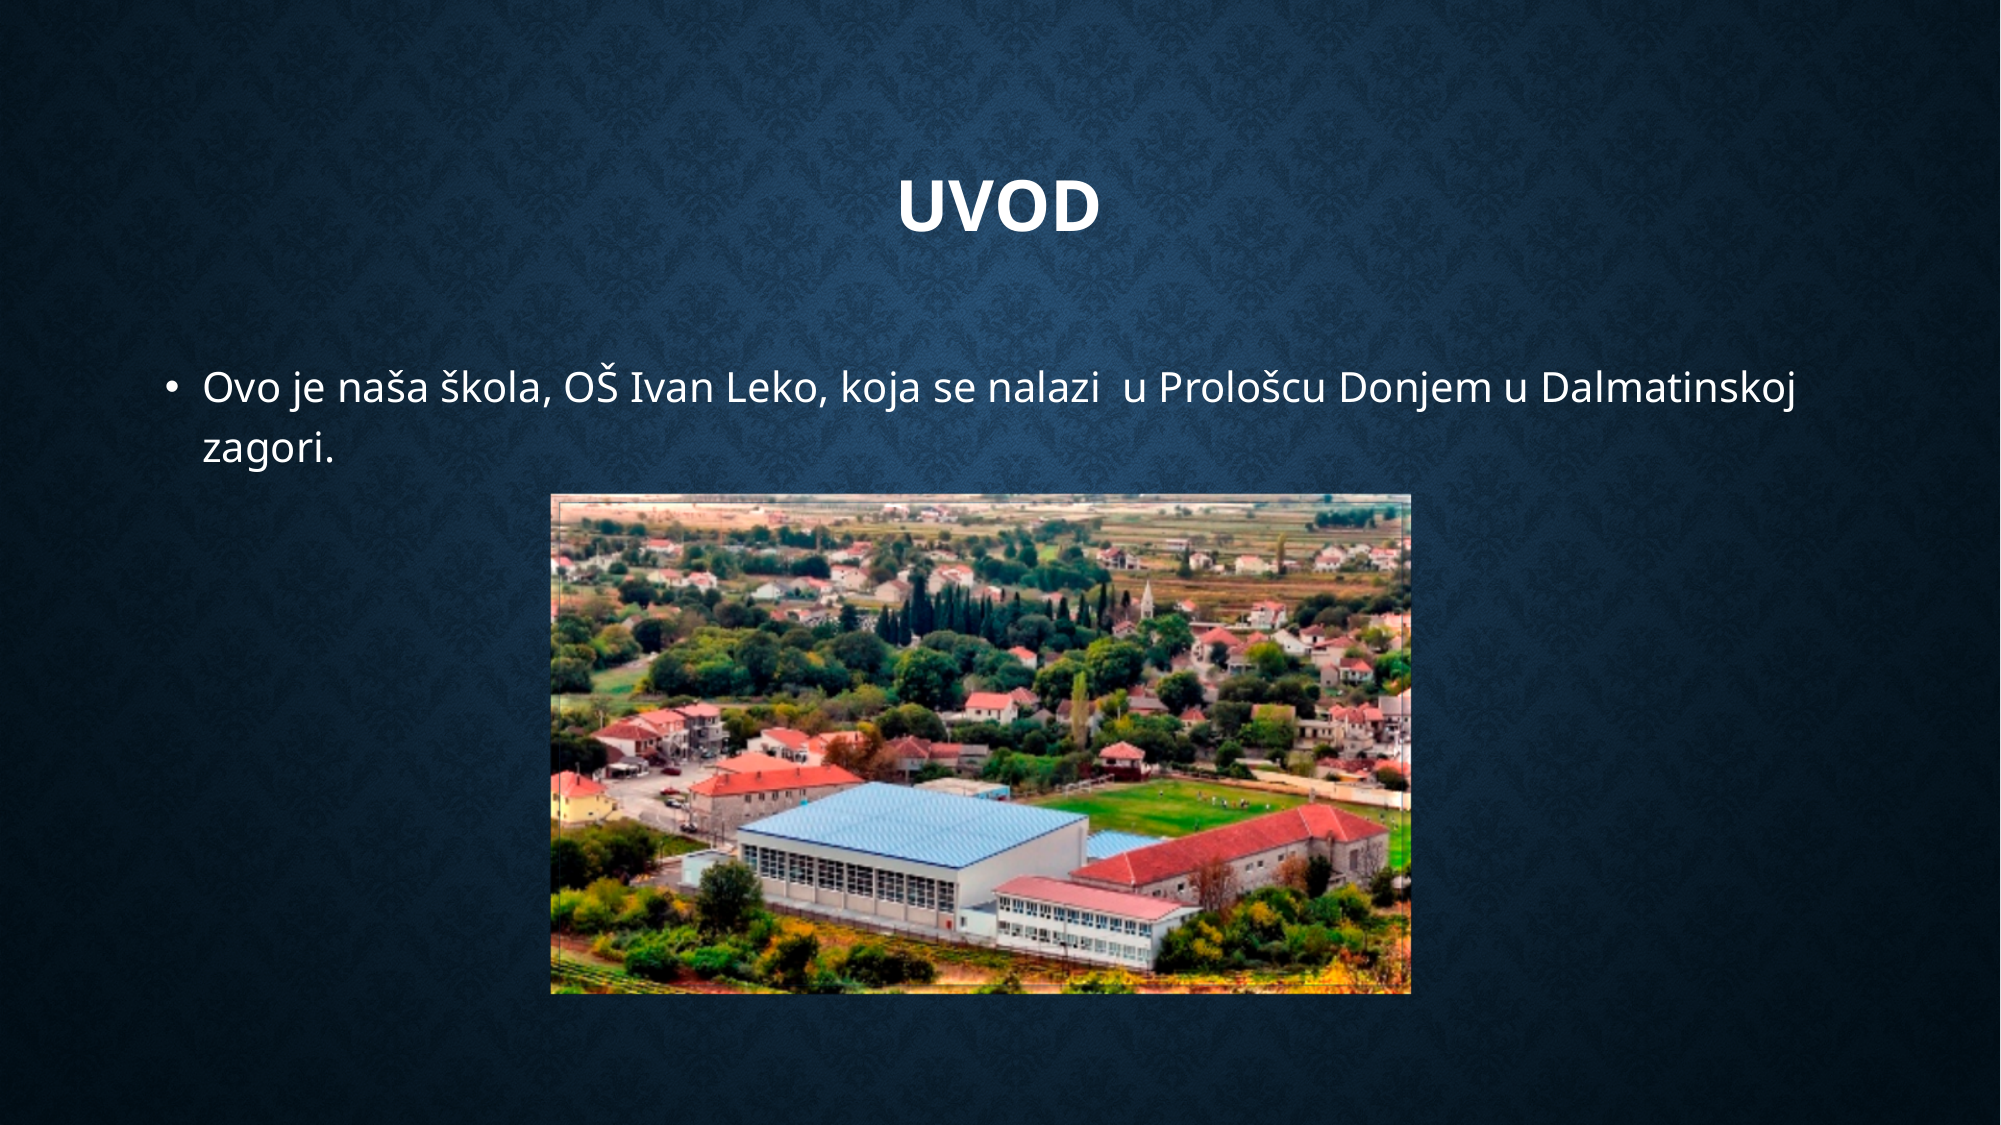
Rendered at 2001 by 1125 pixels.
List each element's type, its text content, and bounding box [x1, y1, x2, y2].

picture [547, 491, 1415, 998]
list Ovo je naša škola, OŠ Ivan Leko, koja se nalazi u Prološcu Donjem u Dalmatinskoj zagori. [149, 343, 1849, 950]
title uVOD [149, 99, 1849, 318]
